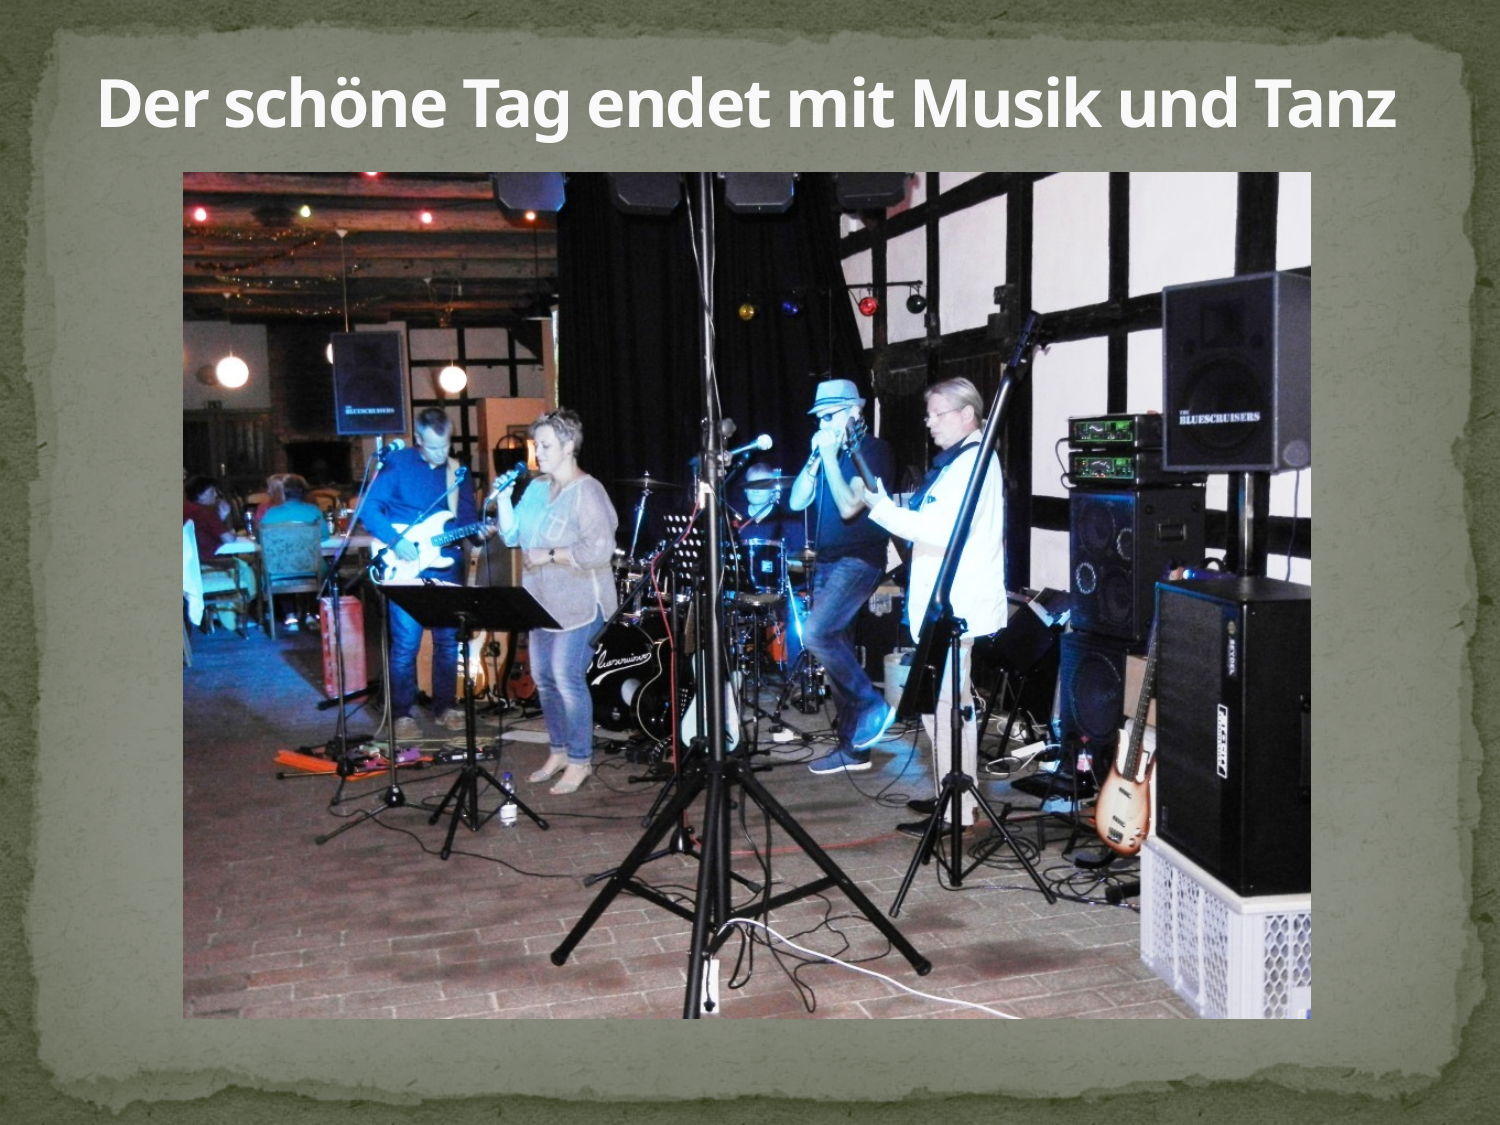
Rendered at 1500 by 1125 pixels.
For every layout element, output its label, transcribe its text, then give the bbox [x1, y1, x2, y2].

title Der schöne Tag endet mit Musik und Tanz [71, 0, 1422, 149]
picture [183, 172, 1311, 1019]
